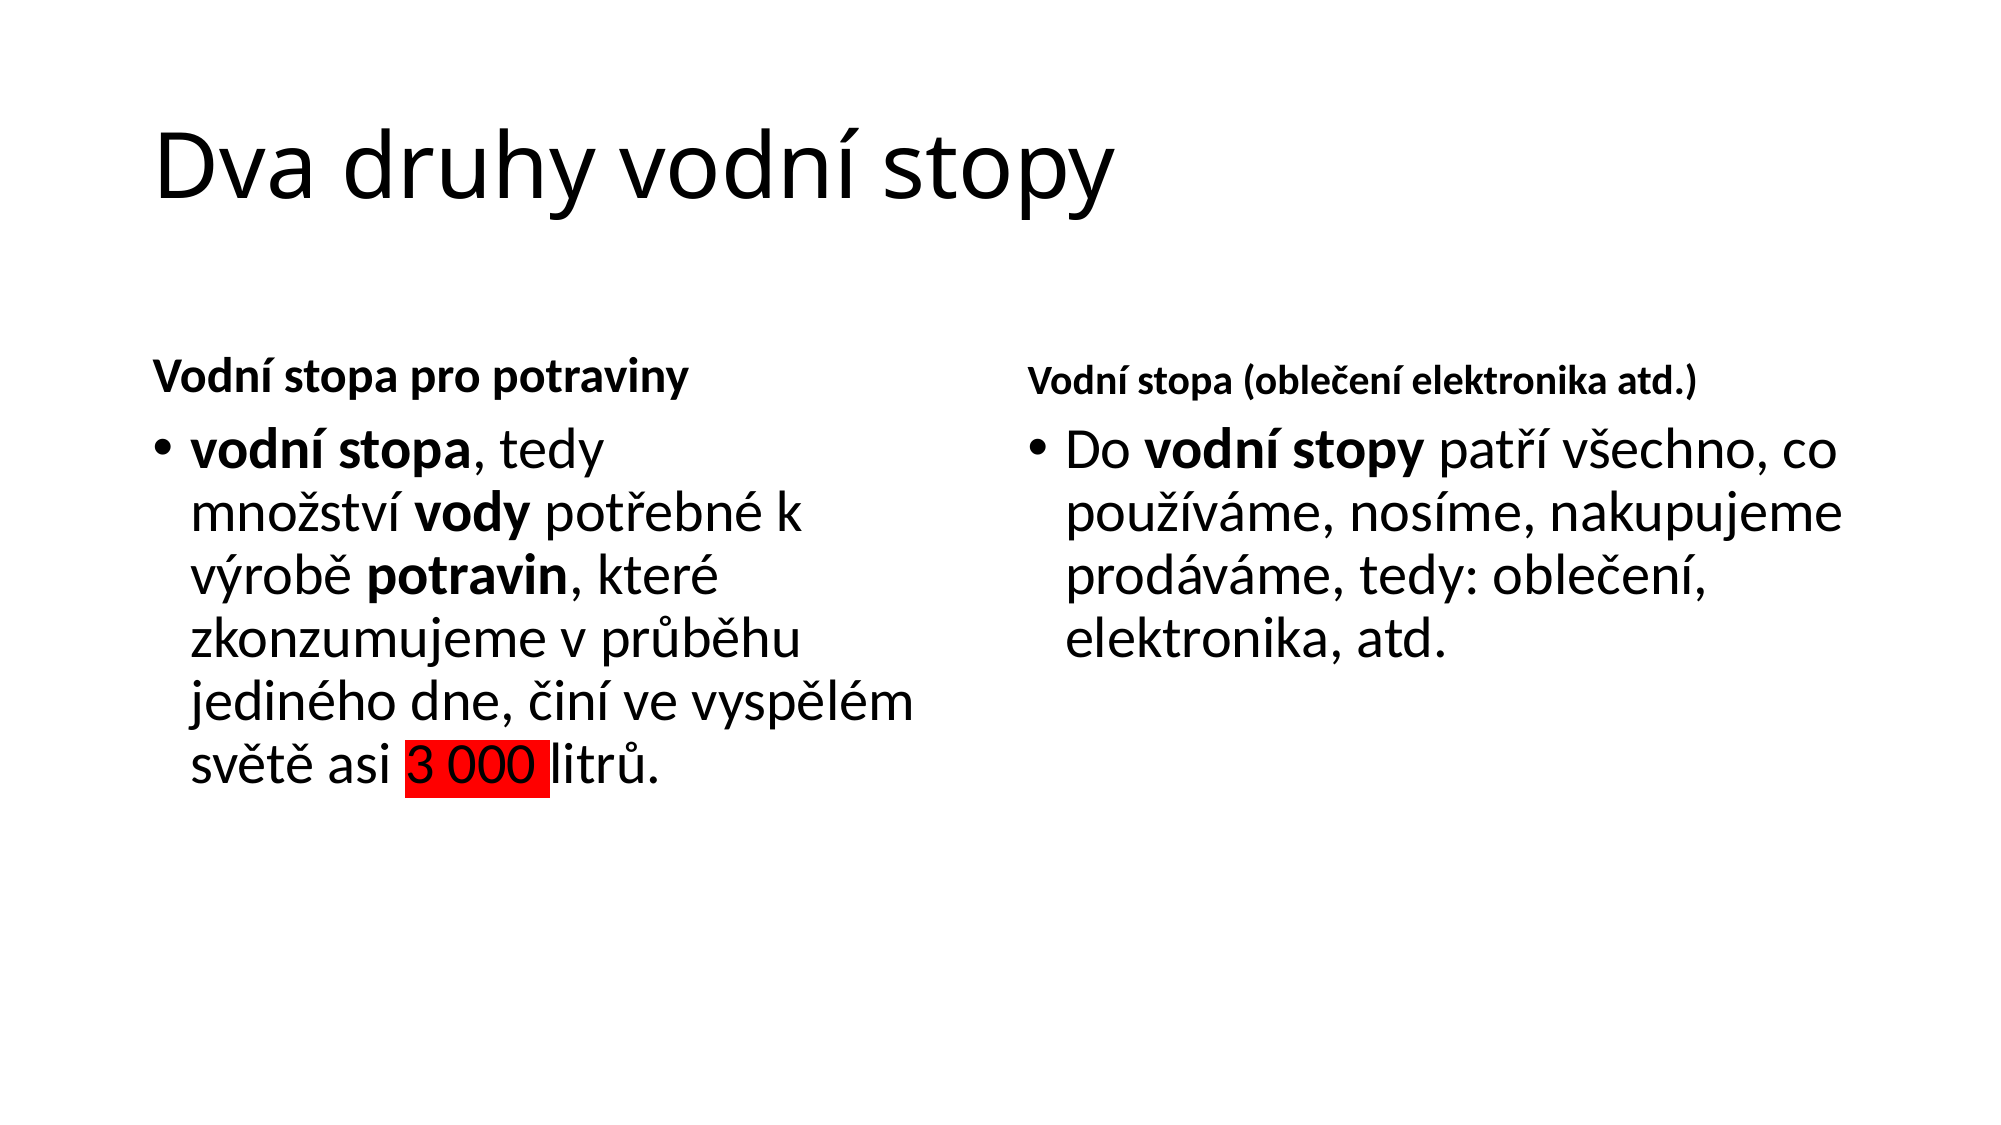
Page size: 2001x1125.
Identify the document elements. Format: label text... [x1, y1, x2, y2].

list Do vodní stopy patří všechno, co používáme, nosíme, nakupujeme prodáváme, tedy: oblečení, elektronika, atd. [1012, 410, 1863, 1016]
list Vodní stopa (oblečení elektronika atd.) [1012, 275, 1863, 410]
title Dva druhy vodní stopy [137, 59, 1863, 278]
list Vodní stopa pro potraviny [137, 275, 984, 410]
list vodní stopa, tedy množství vody potřebné k výrobě potravin, které zkonzumujeme v průběhu jediného dne, činí ve vyspělém světě asi 3 000 litrů. [137, 410, 984, 1016]
